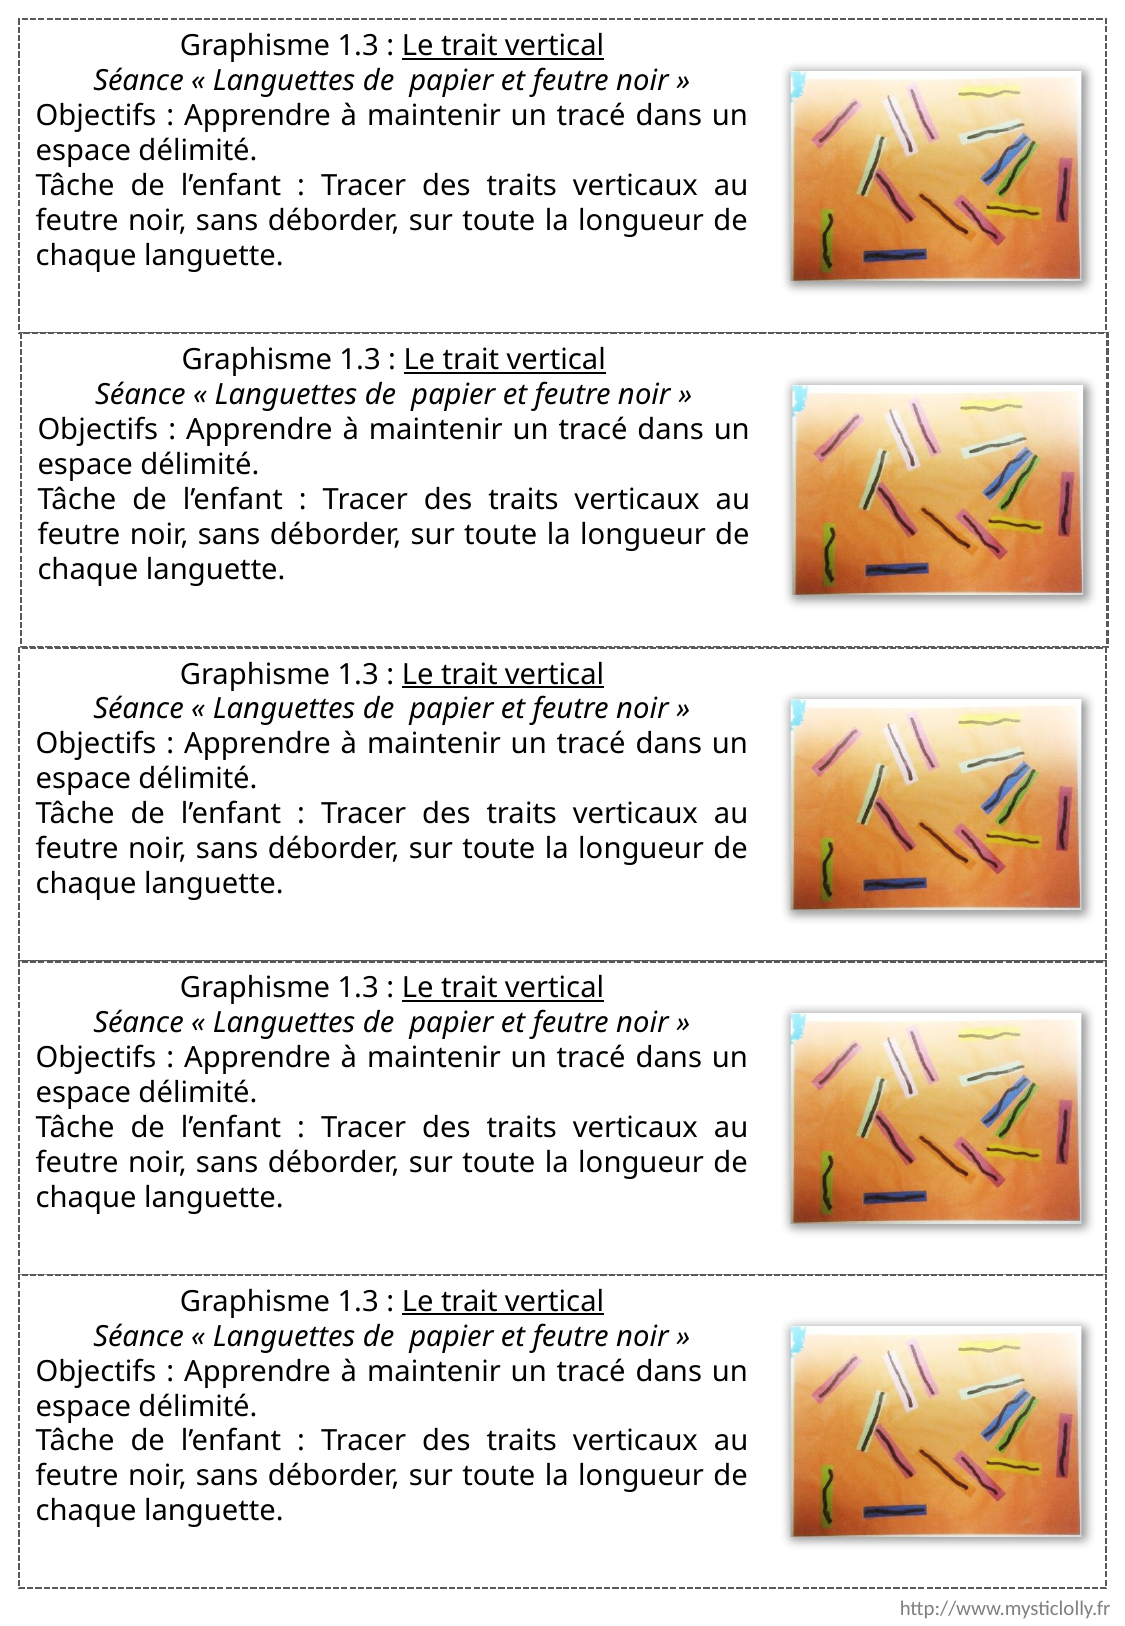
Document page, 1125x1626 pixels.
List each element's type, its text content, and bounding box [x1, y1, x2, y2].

text_box [20, 332, 1109, 648]
text_box Graphisme 1.3 : Le trait vertical Séance « Languettes de papier et feutre noir » Objectifs : Apprendre à maintenir un tracé dans un espace délimité. Tâche de l’enfant : Tracer des traits verticaux au feutre noir, sans déborder, sur toute la longueur de chaque languette. [20, 1274, 764, 1534]
picture [790, 699, 1082, 910]
picture [790, 1326, 1082, 1537]
text_box Graphisme 1.3 : Le trait vertical Séance « Languettes de papier et feutre noir » Objectifs : Apprendre à maintenir un tracé dans un espace délimité. Tâche de l’enfant : Tracer des traits verticaux au feutre noir, sans déborder, sur toute la longueur de chaque languette. [20, 18, 764, 279]
picture [792, 384, 1084, 595]
text_box Graphisme 1.3 : Le trait vertical Séance « Languettes de papier et feutre noir » Objectifs : Apprendre à maintenir un tracé dans un espace délimité. Tâche de l’enfant : Tracer des traits verticaux au feutre noir, sans déborder, sur toute la longueur de chaque languette. [20, 647, 764, 907]
text_box Graphisme 1.3 : Le trait vertical Séance « Languettes de papier et feutre noir » Objectifs : Apprendre à maintenir un tracé dans un espace délimité. Tâche de l’enfant : Tracer des traits verticaux au feutre noir, sans déborder, sur toute la longueur de chaque languette. [22, 332, 766, 593]
text_box Graphisme 1.3 : Le trait vertical Séance « Languettes de papier et feutre noir » Objectifs : Apprendre à maintenir un tracé dans un espace délimité. Tâche de l’enfant : Tracer des traits verticaux au feutre noir, sans déborder, sur toute la longueur de chaque languette. [20, 961, 764, 1221]
text_box [18, 647, 1107, 961]
text_box [18, 1274, 1107, 1589]
picture [790, 1013, 1082, 1224]
text_box [18, 18, 1107, 334]
text_box [18, 960, 1107, 1274]
picture [790, 71, 1082, 281]
